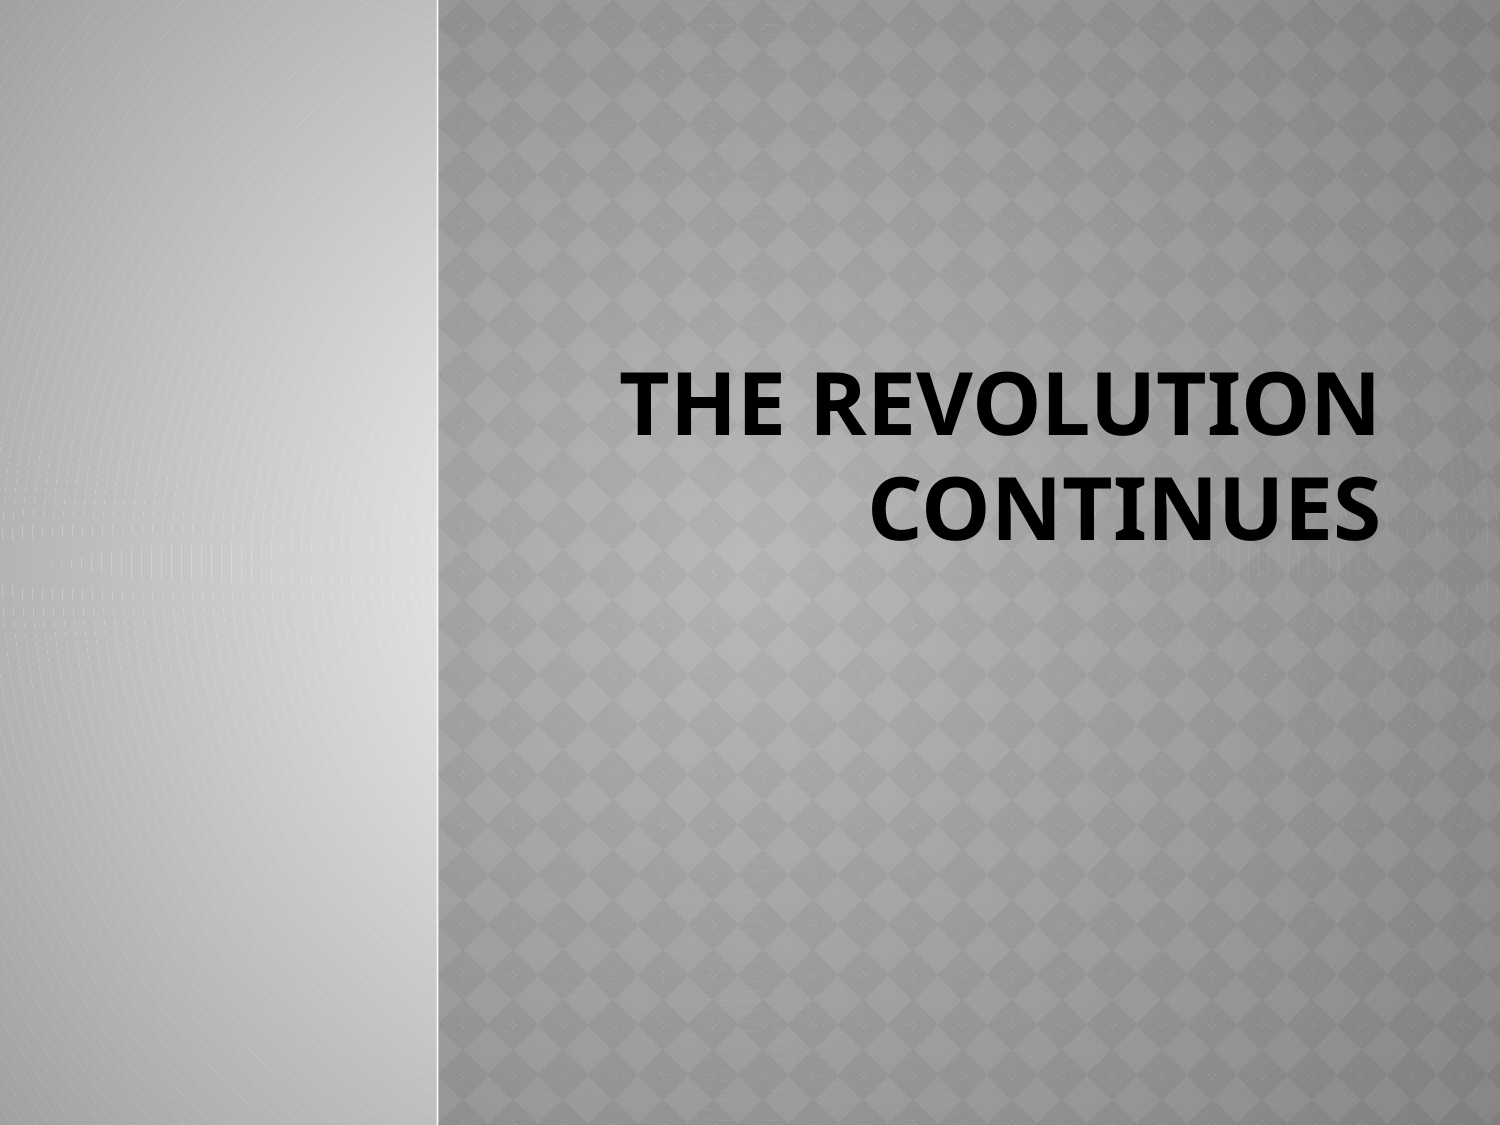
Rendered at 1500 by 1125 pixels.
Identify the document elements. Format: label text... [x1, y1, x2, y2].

title The Revolution Continues [552, 87, 1390, 558]
